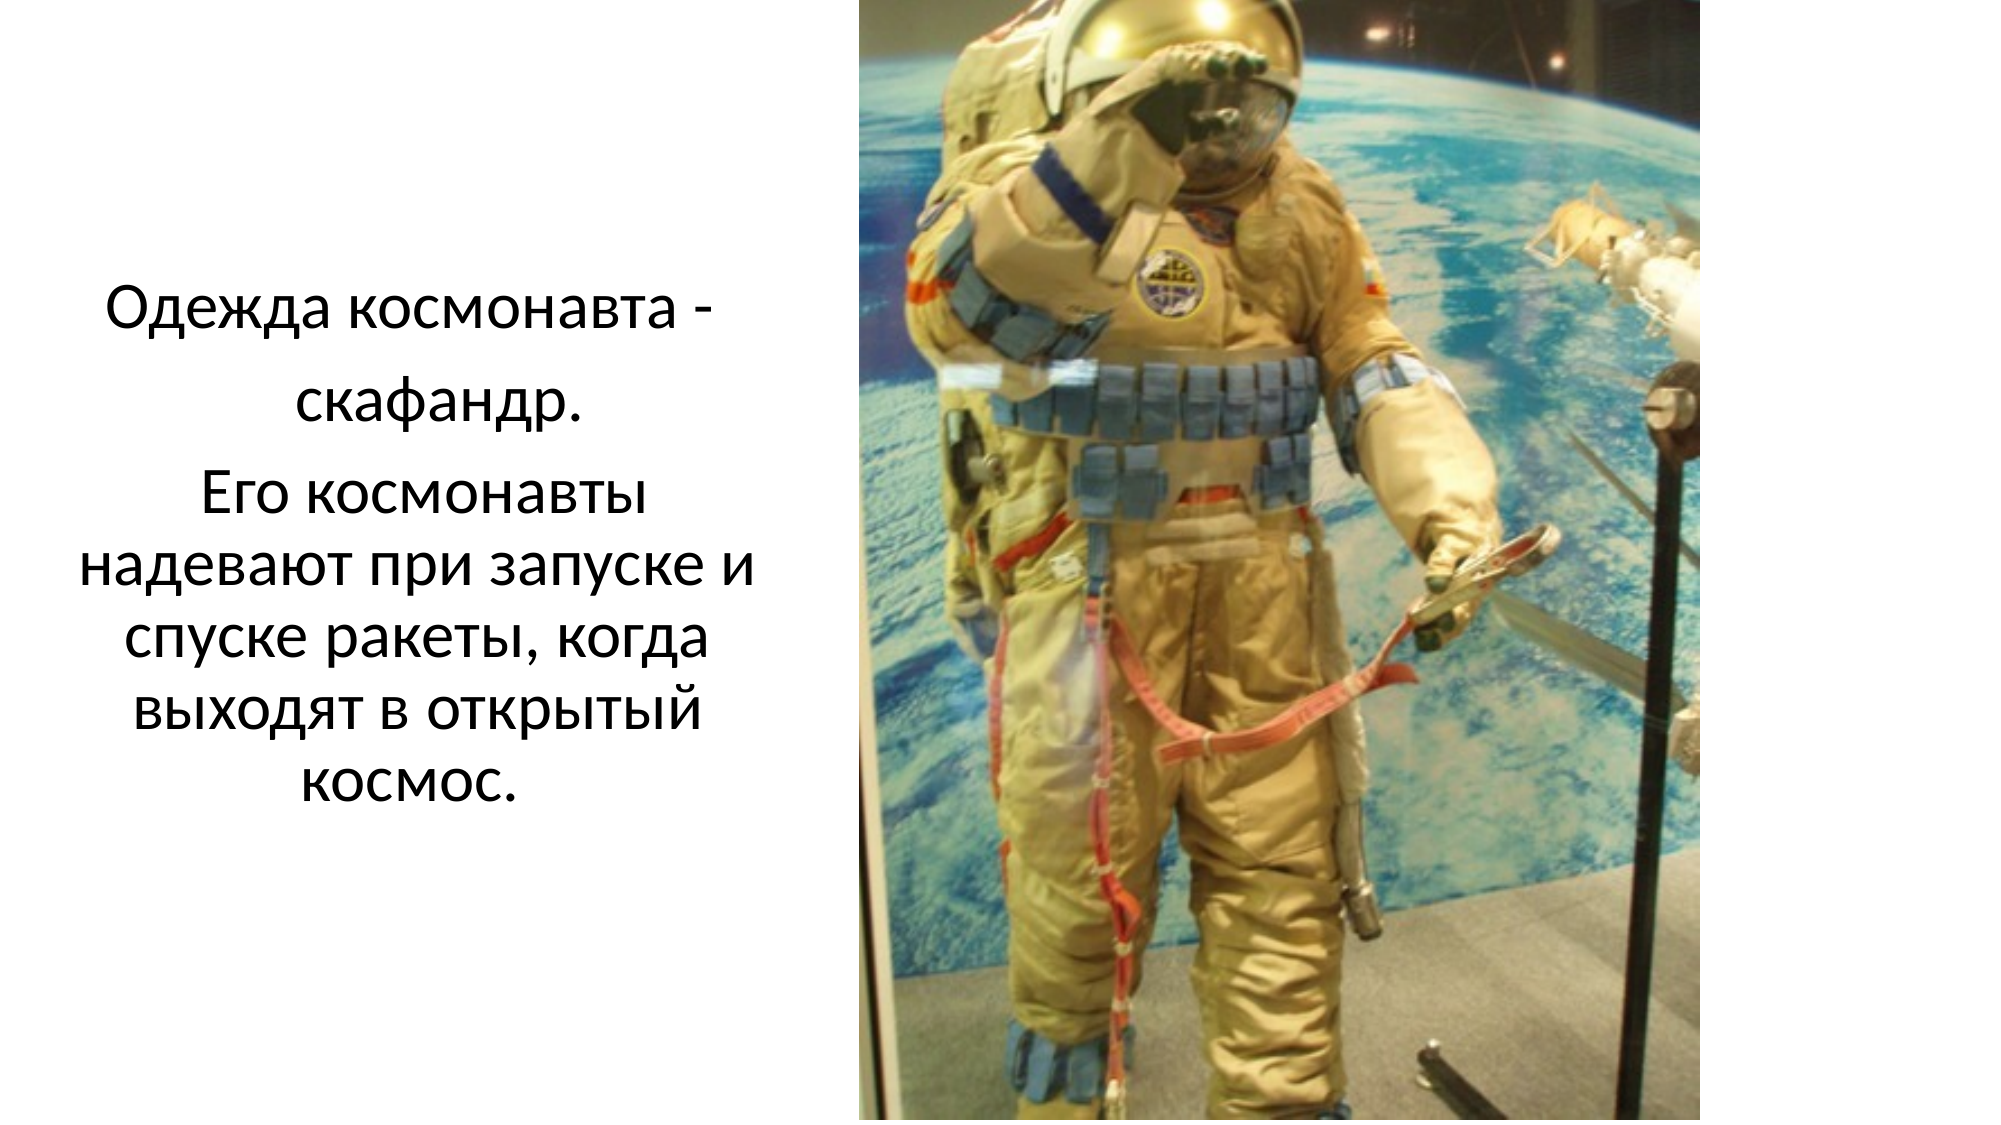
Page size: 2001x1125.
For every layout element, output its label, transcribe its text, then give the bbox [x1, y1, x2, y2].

picture [859, 0, 1700, 1120]
list Одежда космонавта - скафандр. Его космонавты надевают при запуске и спуске ракеты, когда выходят в открытый космос. [52, 69, 783, 1061]
